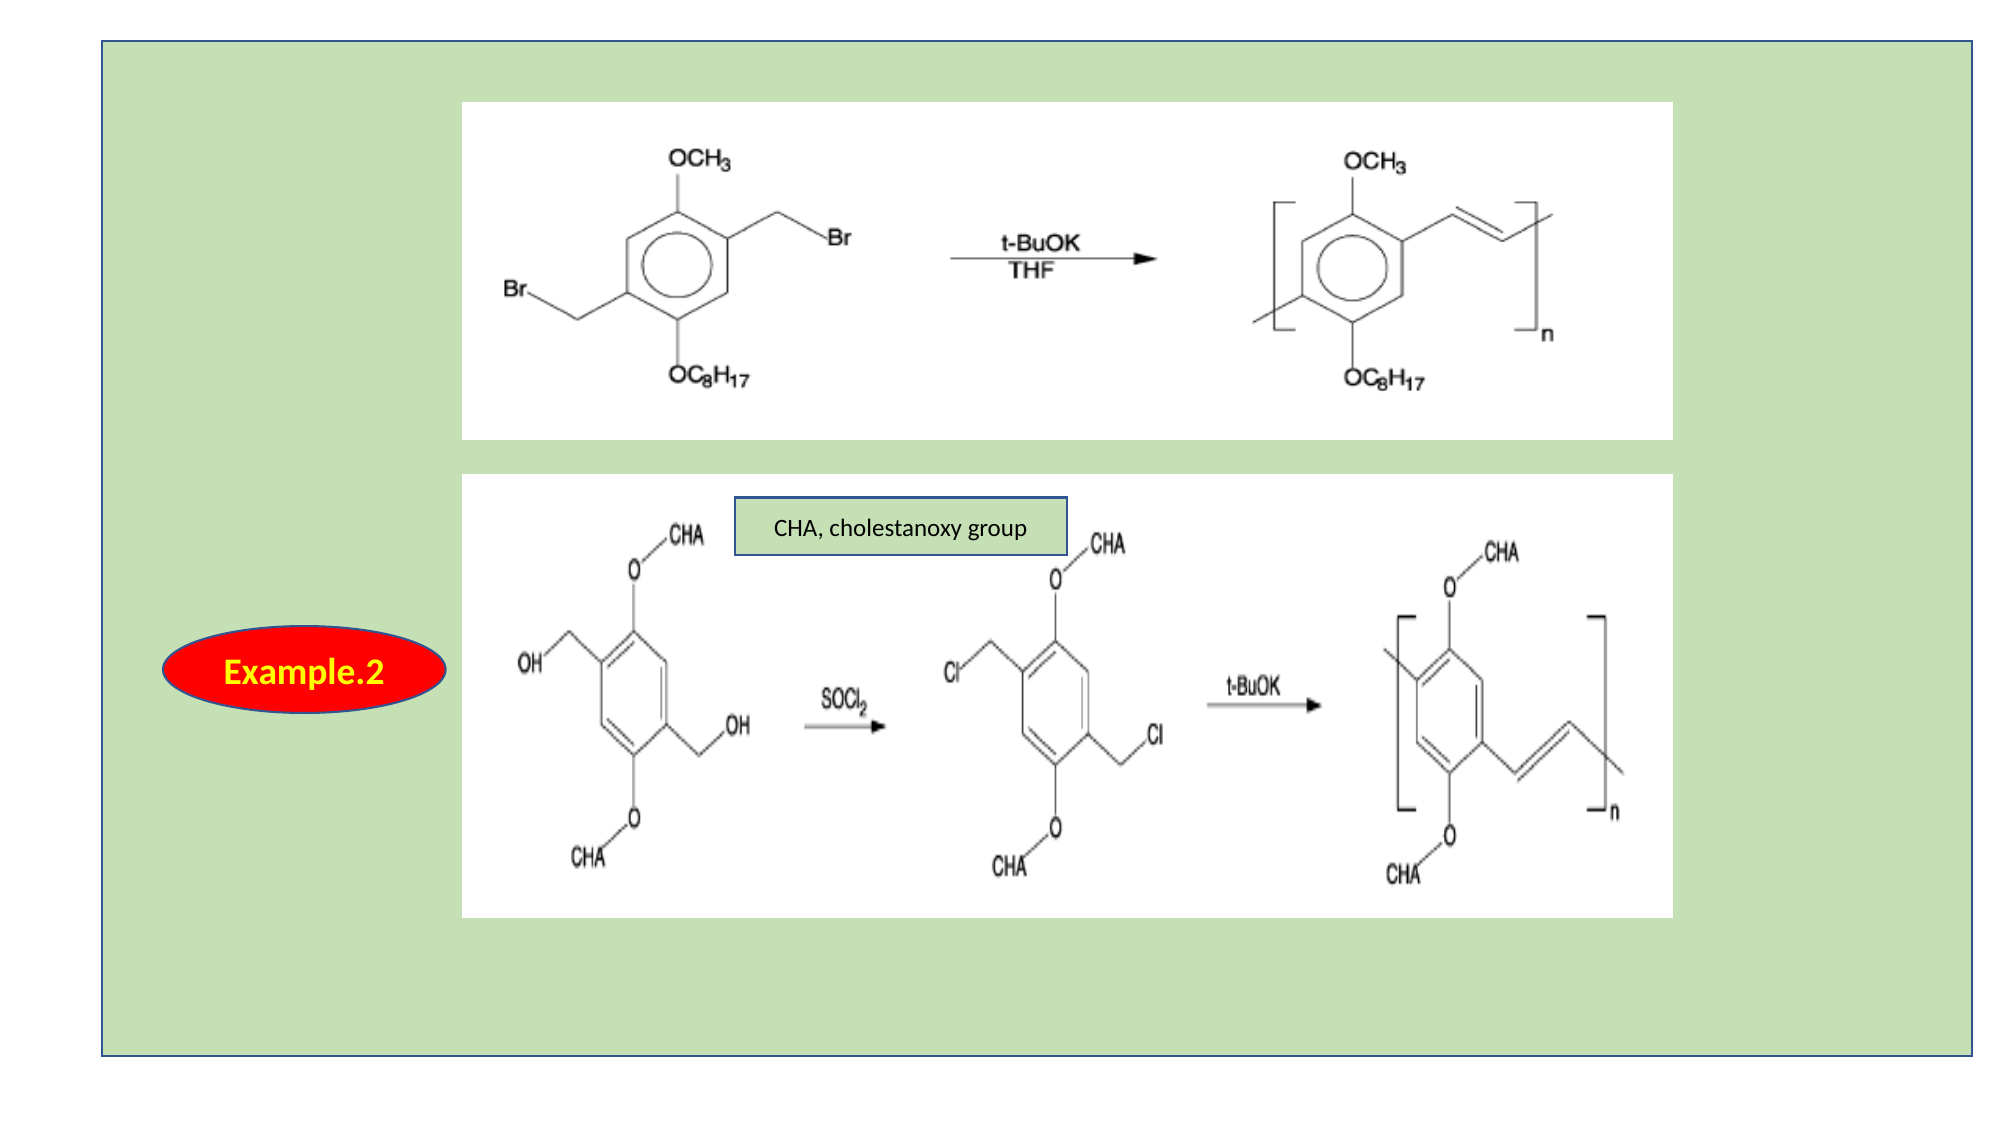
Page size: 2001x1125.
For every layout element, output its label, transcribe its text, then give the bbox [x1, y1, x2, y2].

picture [462, 474, 1673, 918]
text_box [101, 40, 1973, 1057]
picture [462, 102, 1673, 440]
text_box Example.2 [161, 625, 447, 715]
